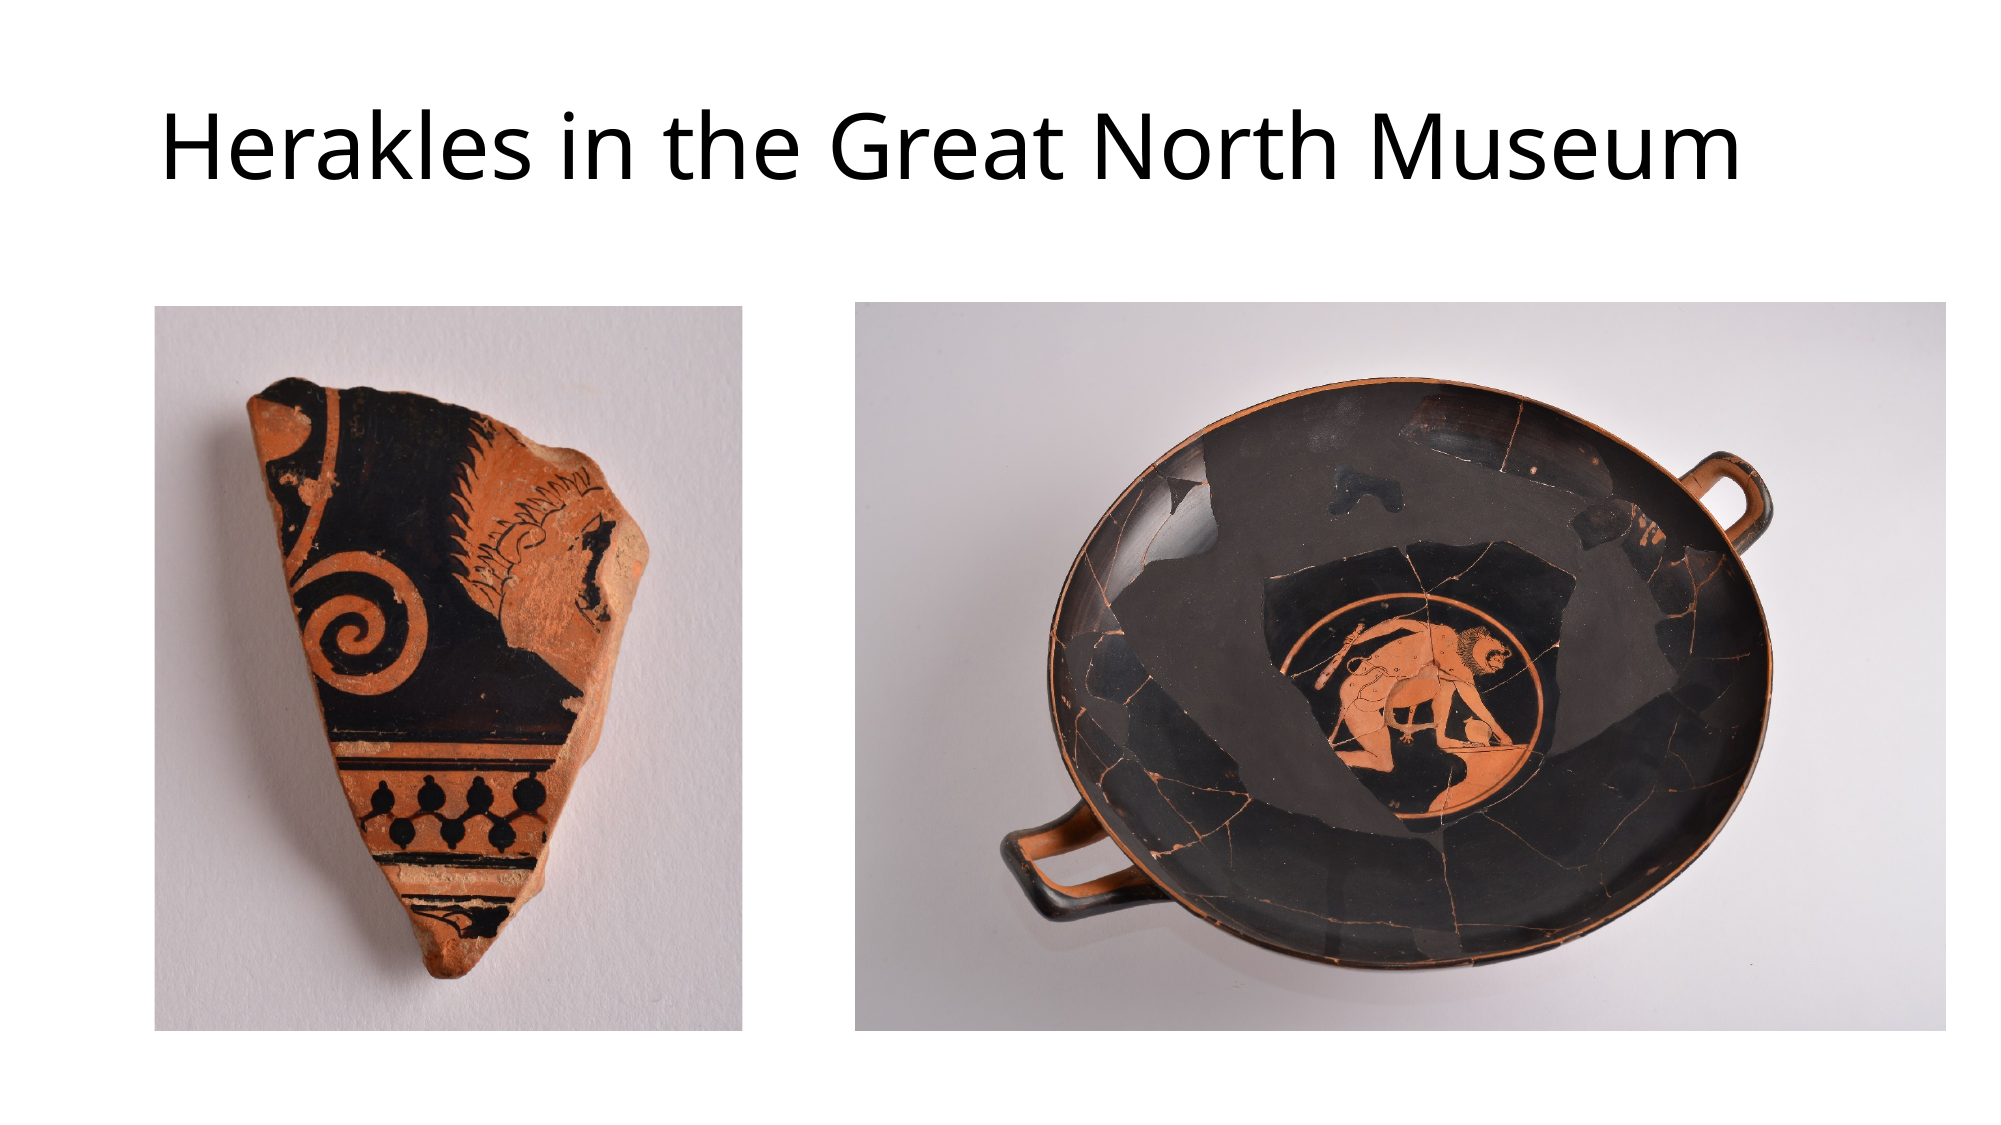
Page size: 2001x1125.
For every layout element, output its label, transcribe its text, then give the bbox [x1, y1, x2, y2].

picture [855, 302, 1946, 1031]
picture [86, 306, 811, 1031]
text_box Herakles in the Great North Museum [143, 81, 1865, 206]
